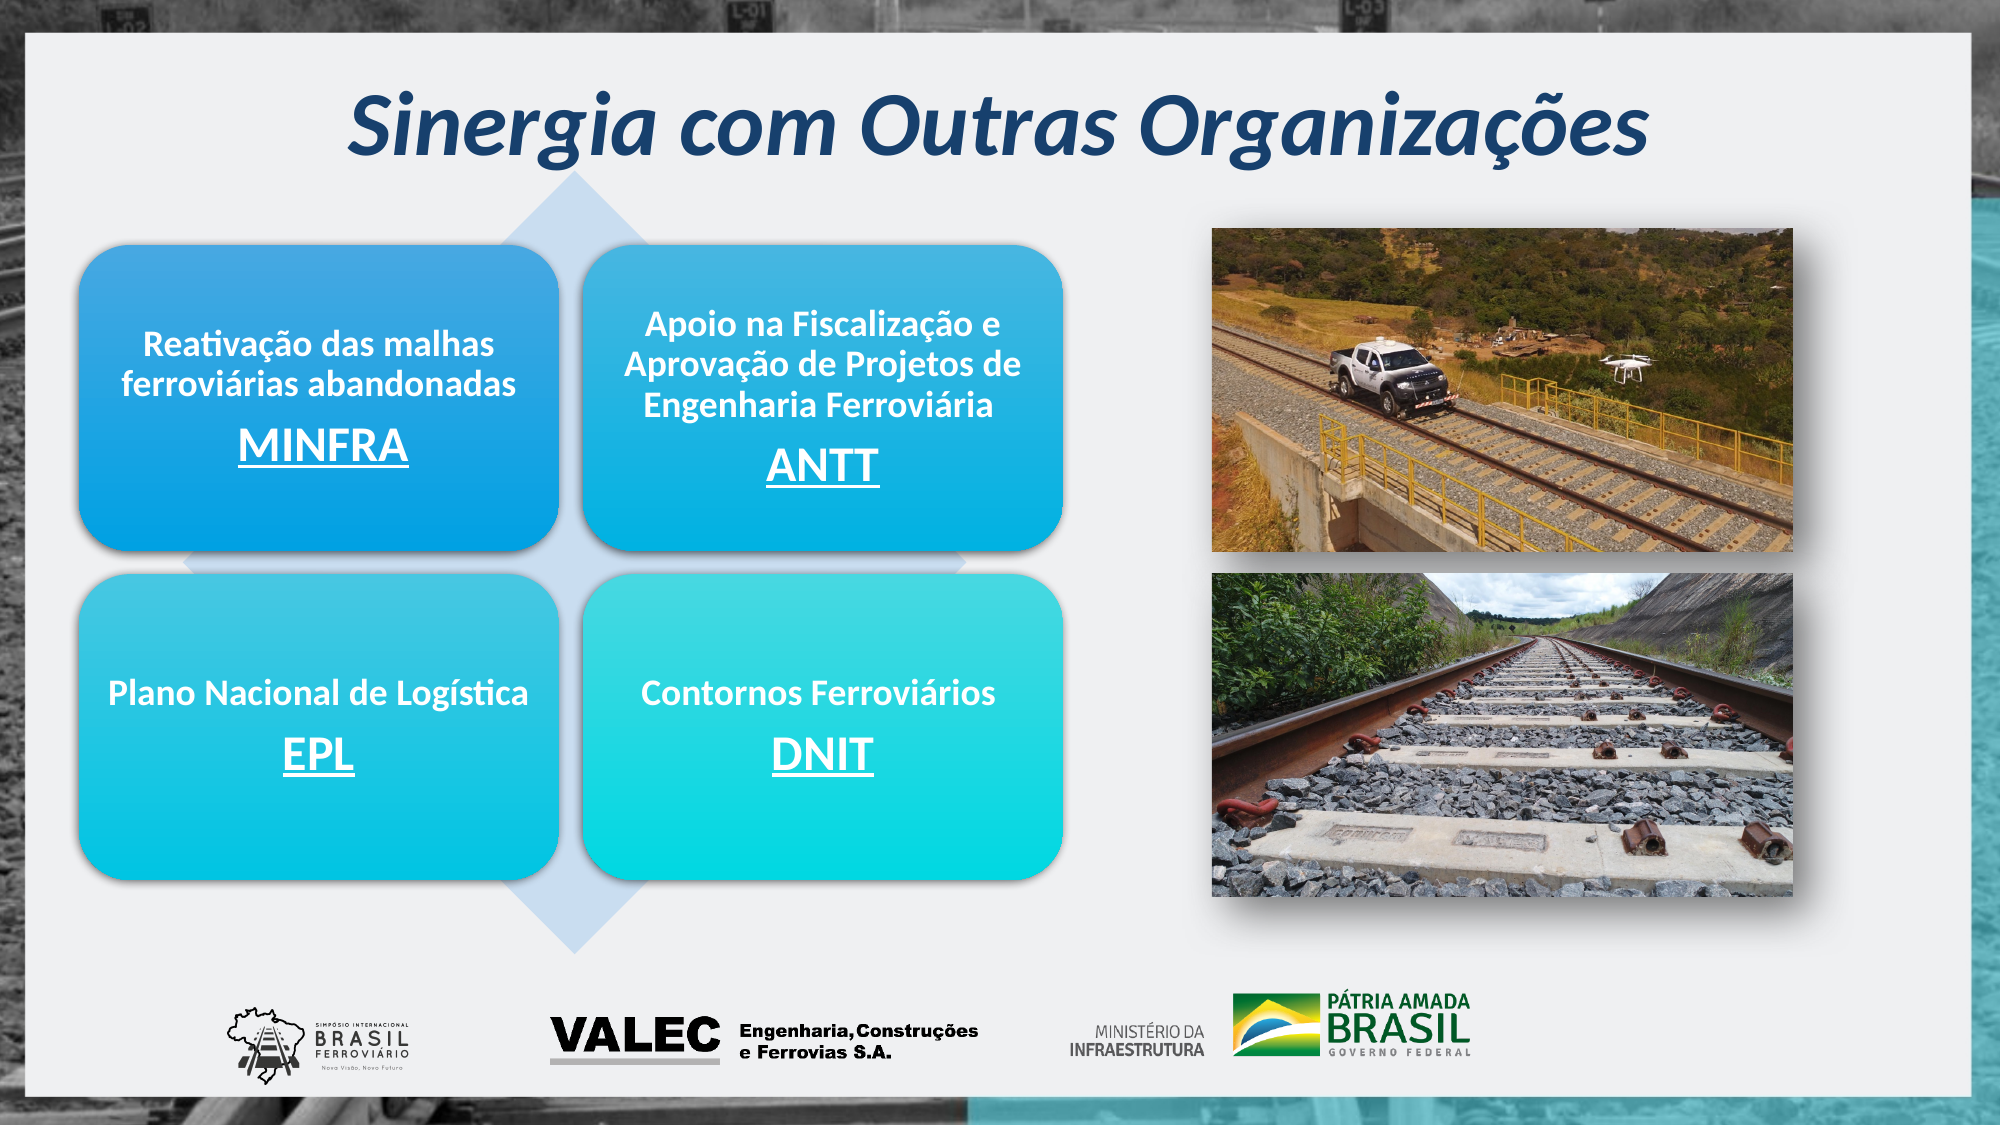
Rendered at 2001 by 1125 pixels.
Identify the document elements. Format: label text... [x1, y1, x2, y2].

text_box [78, 170, 1064, 955]
text_box Sinergia com Outras Organizações [29, 56, 1971, 182]
picture [0, 0, 2000, 1125]
